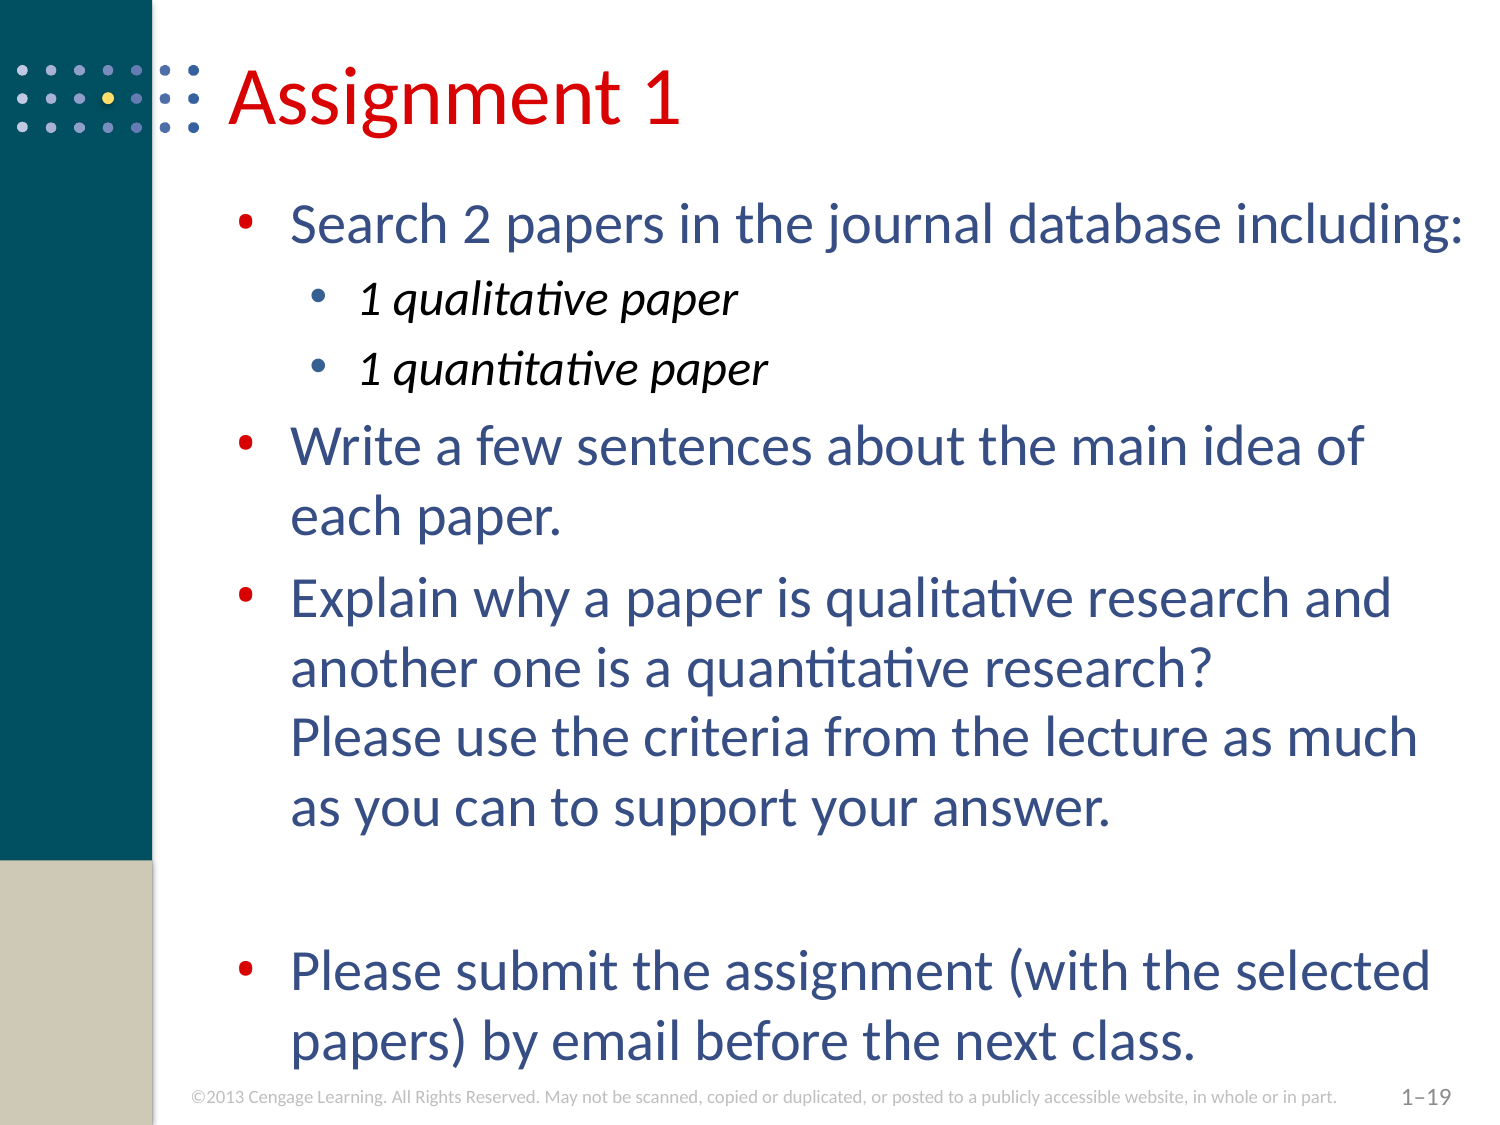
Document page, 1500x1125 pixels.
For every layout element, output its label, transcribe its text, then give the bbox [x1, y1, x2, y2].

slide_number 1–19 [1116, 1065, 1467, 1125]
title Assignment 1 [213, 33, 1487, 178]
picture [14, 57, 202, 141]
list Search 2 papers in the journal database including: 1 qualitative paper 1 quantitative paper Write a few sentences about the main idea of each paper. Explain why a paper is qualitative research and another one is a quantitative research? Please use the criteria from the lecture as much as you can to support your answer. Please submit the assignment (with the selected papers) by email before the next class. [219, 177, 1493, 1005]
